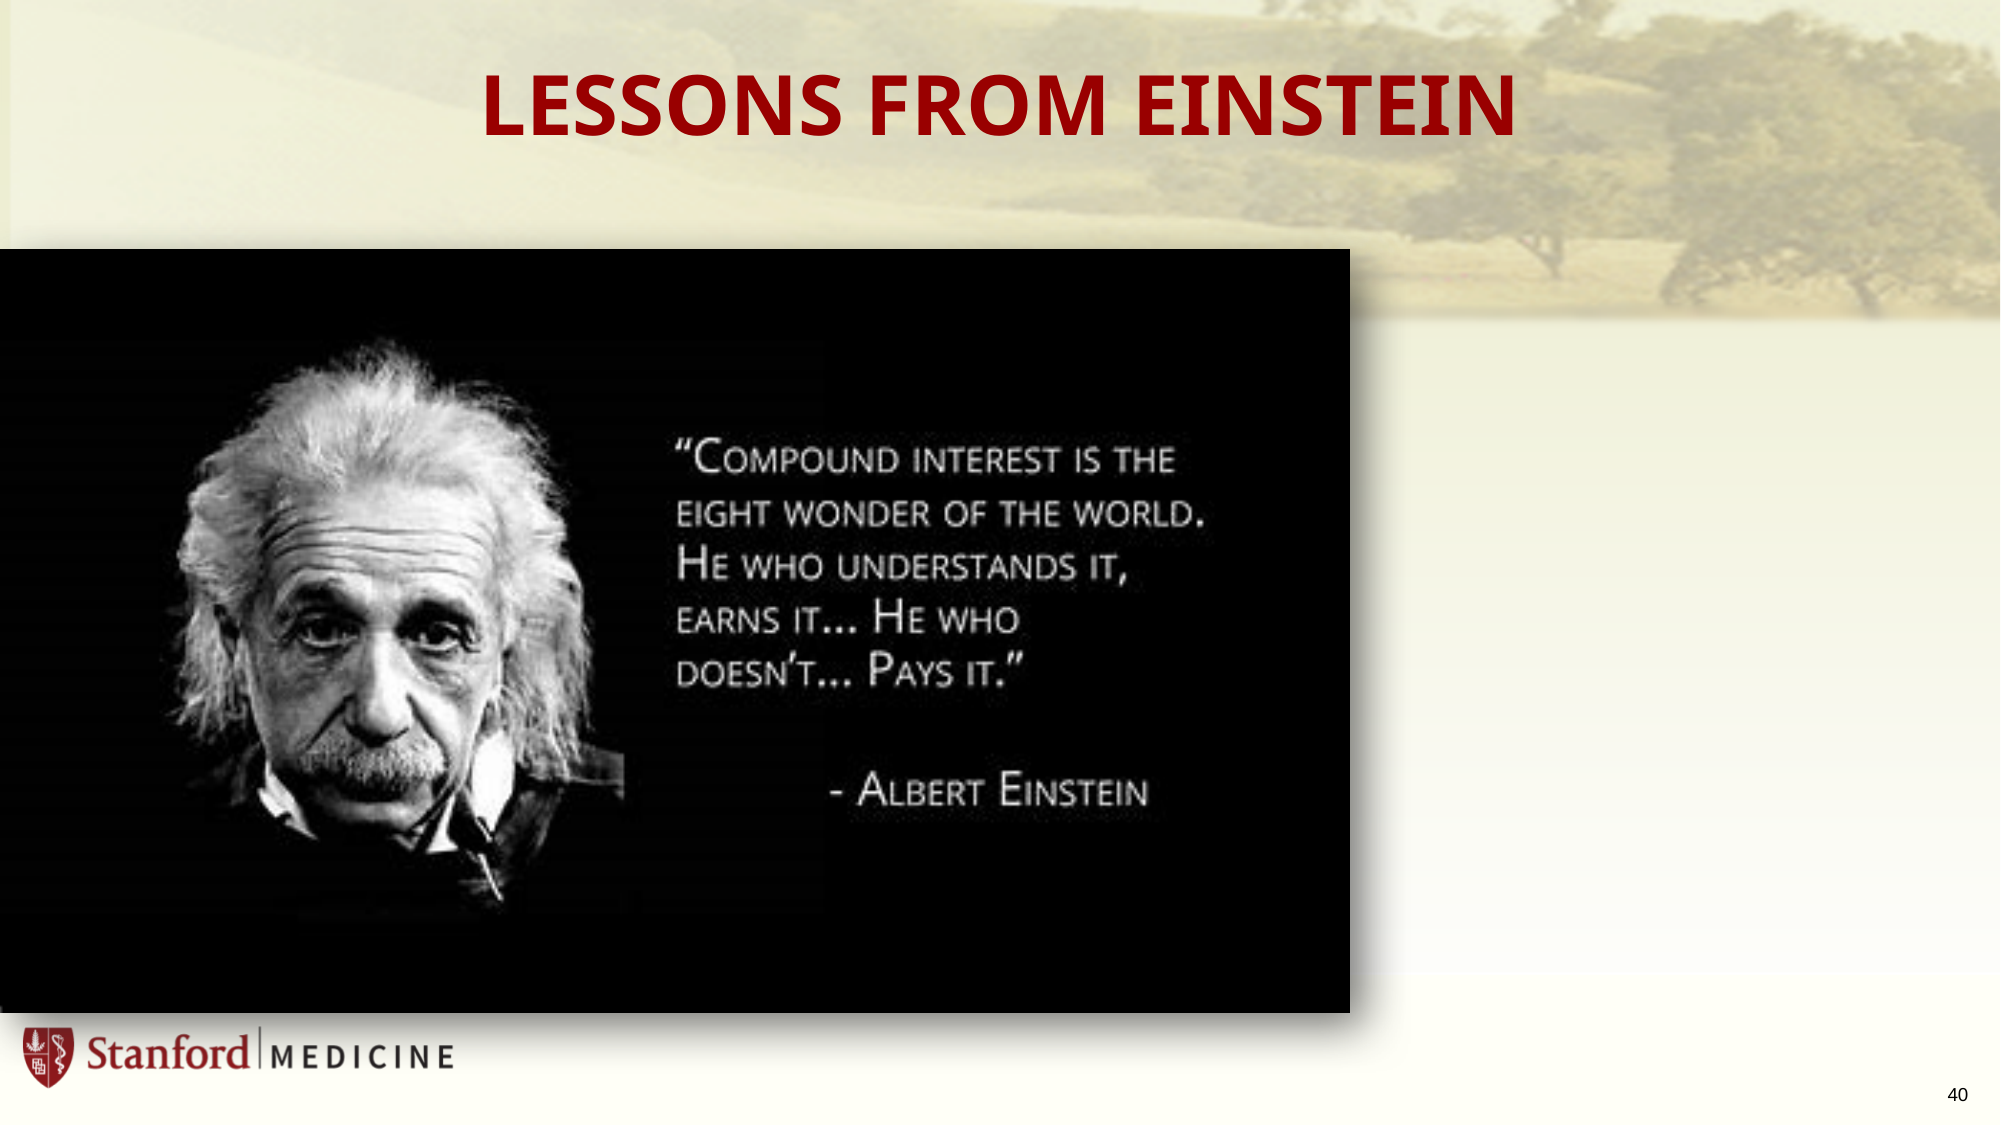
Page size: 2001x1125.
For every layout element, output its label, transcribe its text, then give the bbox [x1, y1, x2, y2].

title Lessons from Einstein [0, 45, 2000, 233]
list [0, 249, 1351, 1013]
picture [0, 0, 2001, 1125]
picture [16, 1014, 481, 1099]
